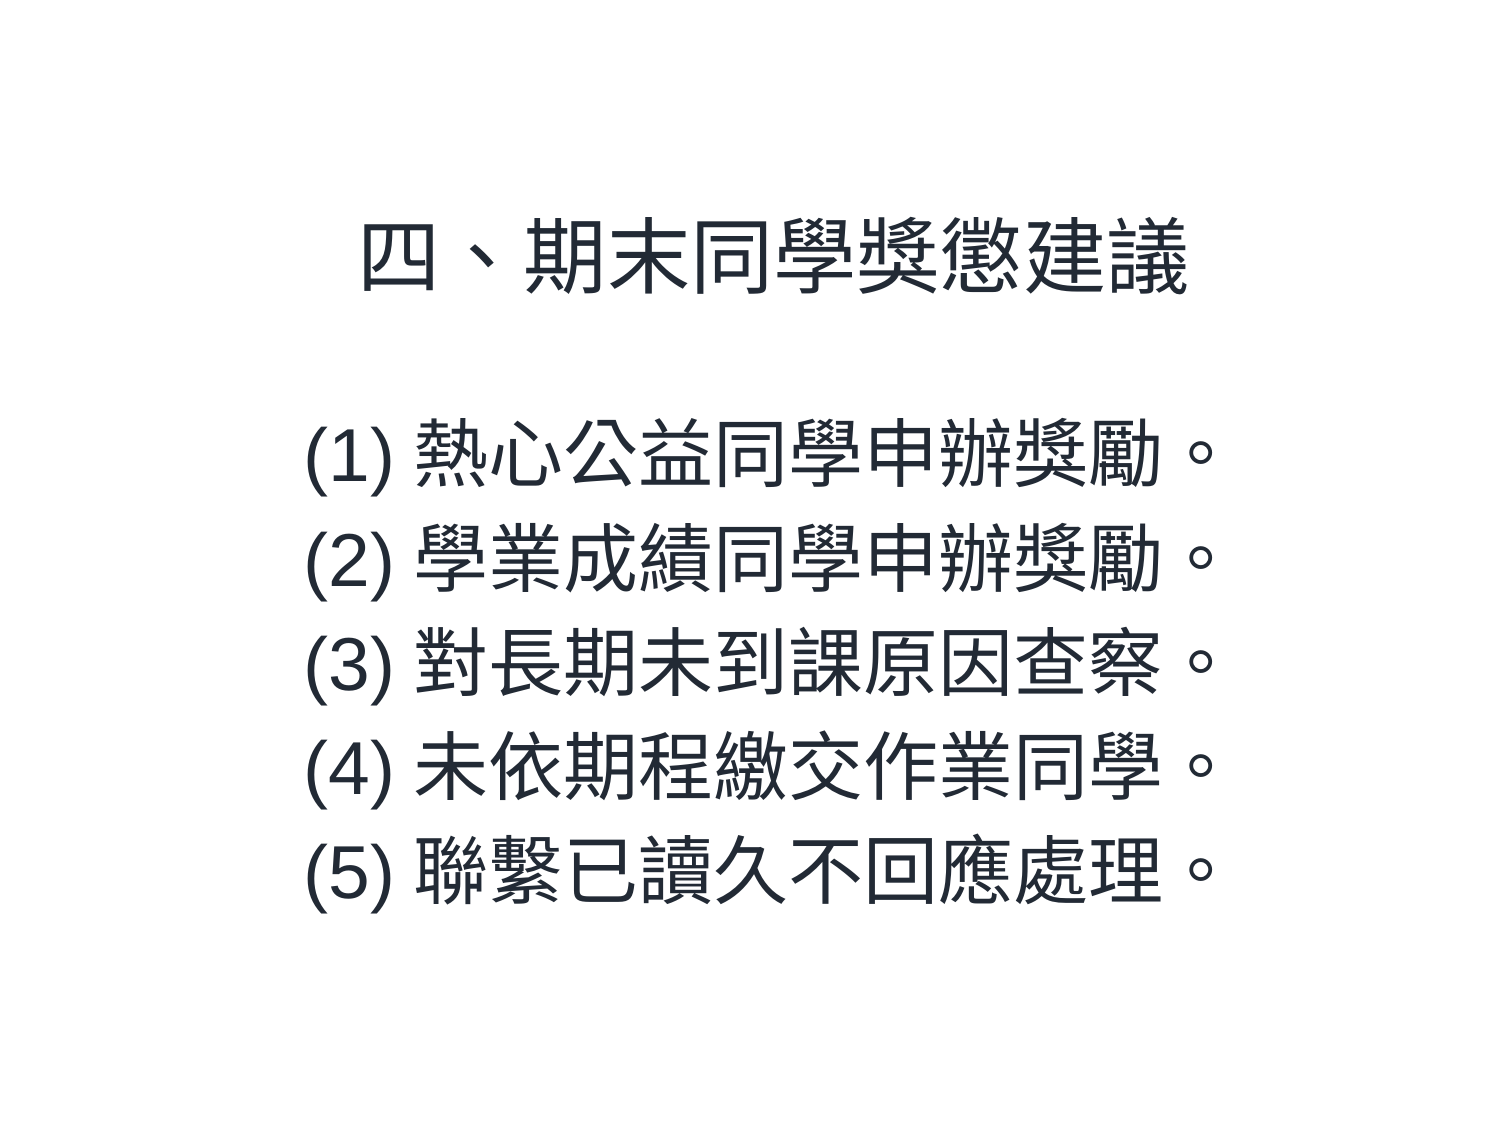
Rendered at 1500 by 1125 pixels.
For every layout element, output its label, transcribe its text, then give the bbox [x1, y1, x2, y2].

text_box 四、期末同學獎懲建議。 [312, 196, 1235, 311]
text_box (1)熱心公益同學申辦獎勵。 (2)學業成績同學申辦獎勵。 (3)對長期未到課原因查察。 (4)未依期程繳交作業同學。 (5)聯繫已讀久不回應處理。 [289, 385, 1235, 921]
